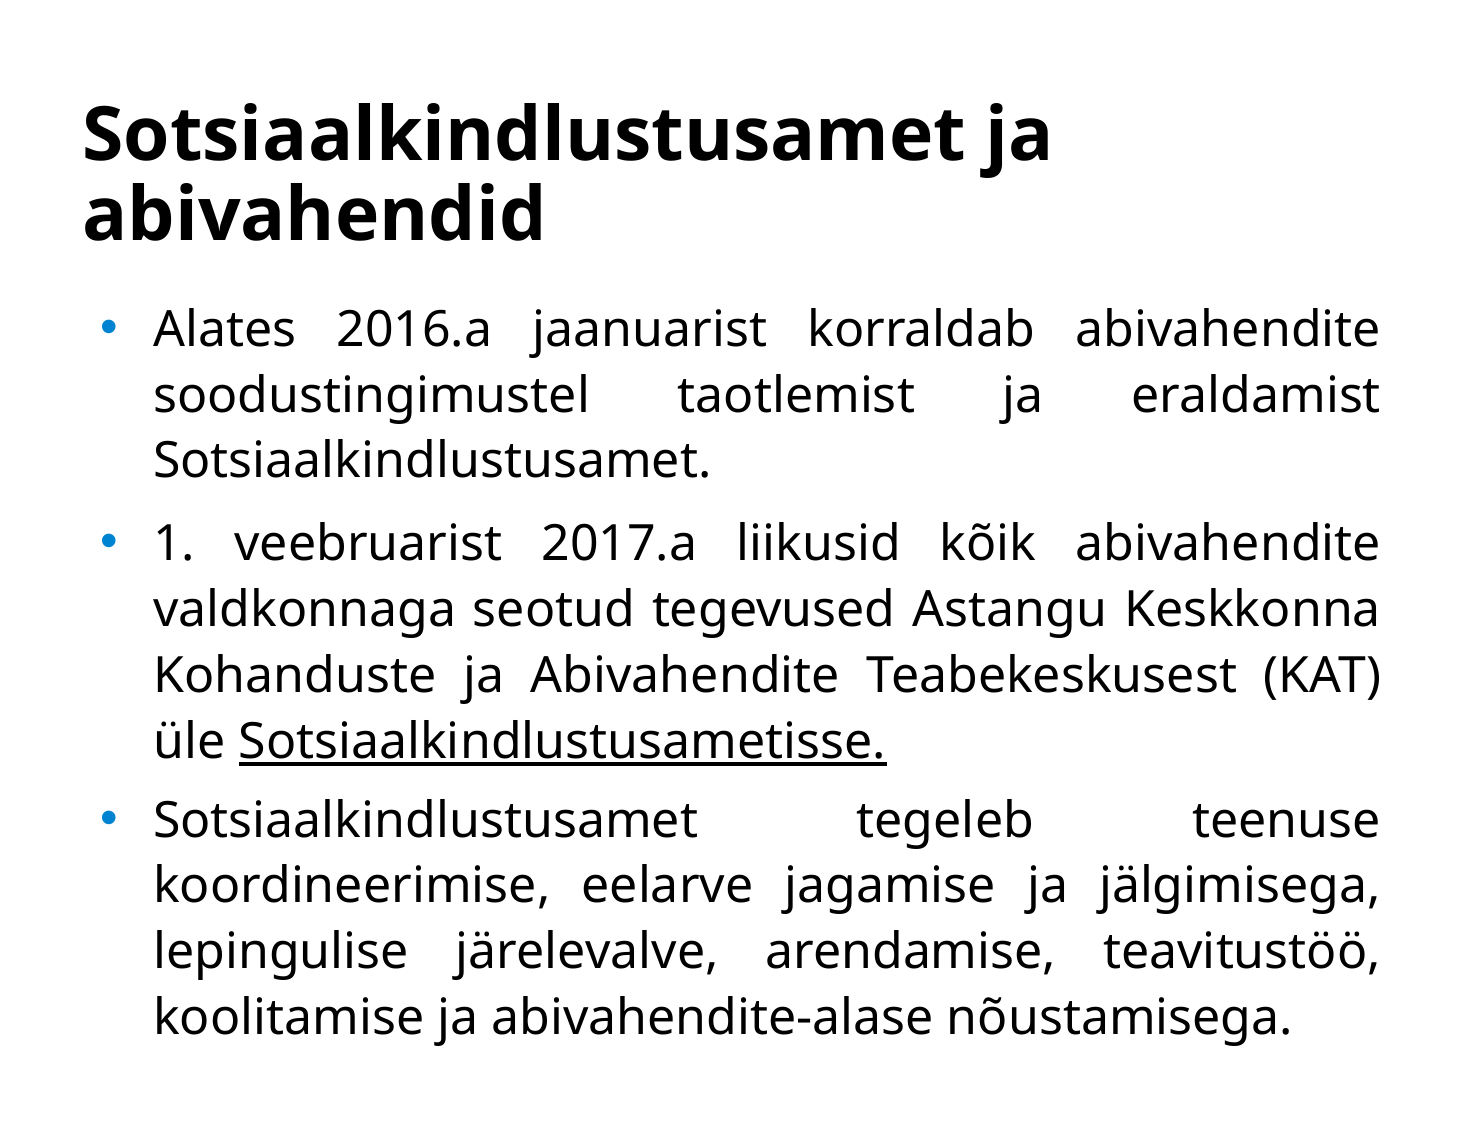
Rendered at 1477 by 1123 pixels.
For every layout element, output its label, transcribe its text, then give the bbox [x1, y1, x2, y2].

list Alates 2016.a jaanuarist korraldab abivahendite soodustingimustel taotlemist ja eraldamist Sotsiaalkindlustusamet. 1. veebruarist 2017.a liikusid kõik abivahendite valdkonnaga seotud tegevused Astangu Keskkonna Kohanduste ja Abivahendite Teabekeskusest (KAT) üle Sotsiaalkindlustusametisse. Sotsiaalkindlustusamet tegeleb teenuse koordineerimise, eelarve jagamise ja jälgimisega, lepingulise järelevalve, arendamise, teavitustöö, koolitamise ja abivahendite-alase nõustamisega. [82, 290, 1382, 1031]
title Sotsiaalkindlustusamet ja abivahendid [82, 88, 1382, 266]
